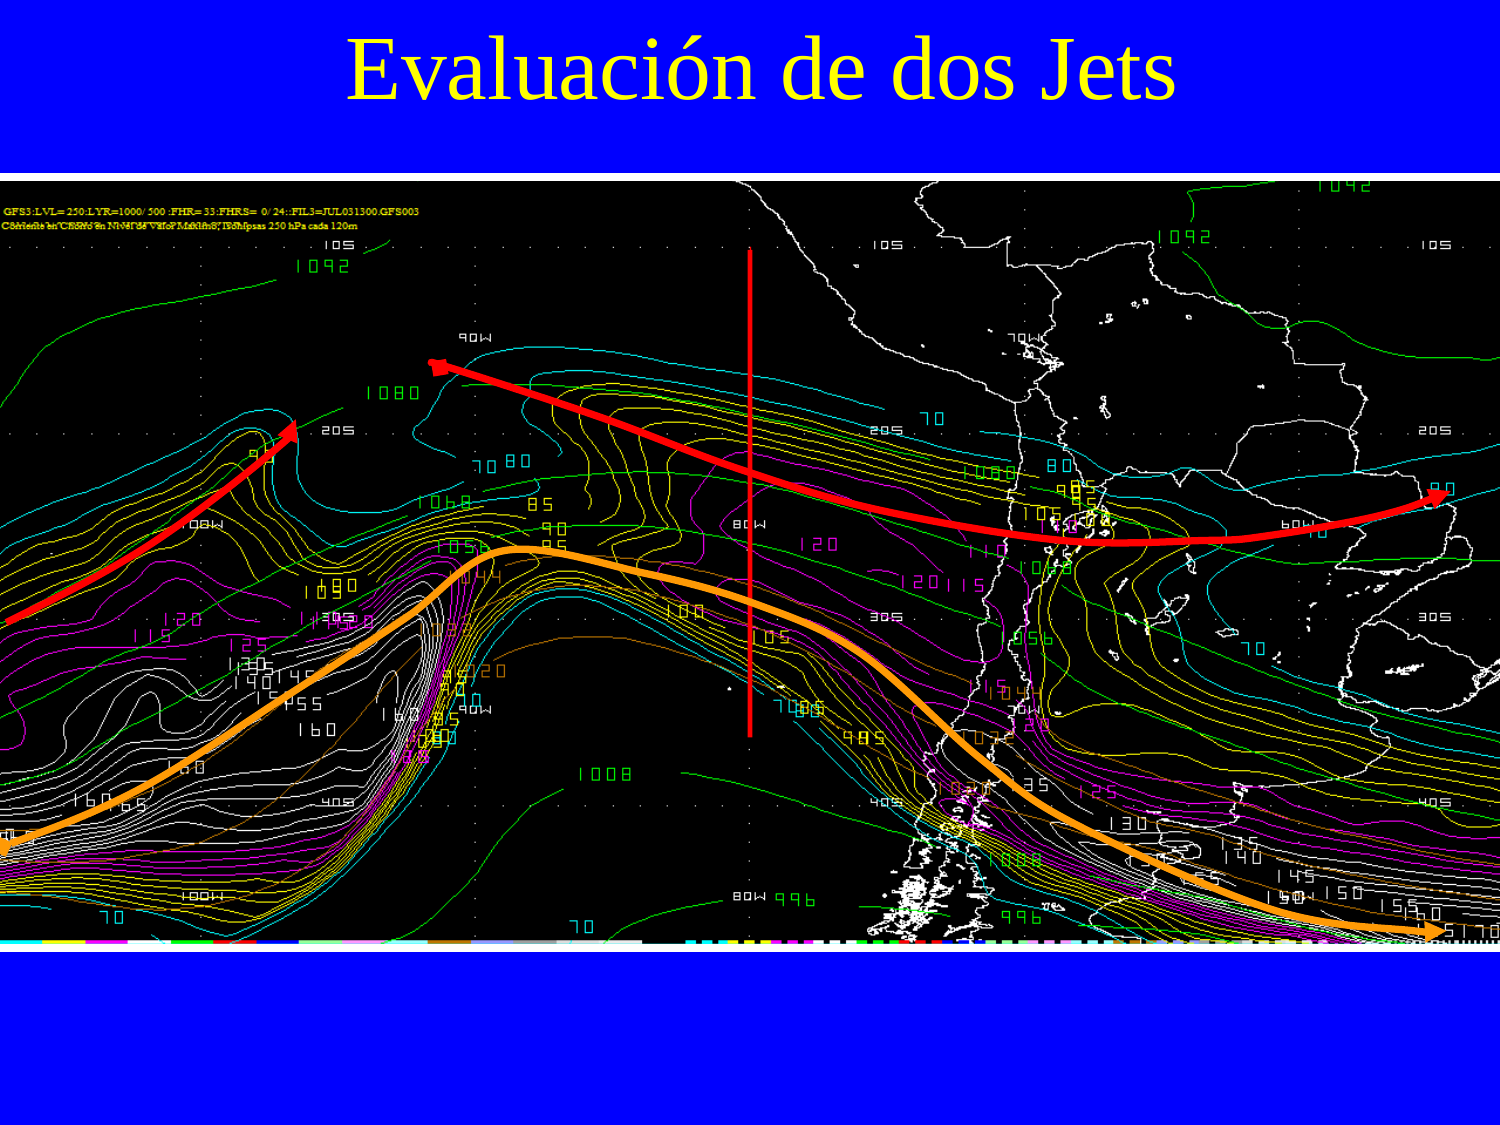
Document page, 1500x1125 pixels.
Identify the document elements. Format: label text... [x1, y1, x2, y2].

title Evaluación de dos Jets [125, 0, 1400, 125]
picture [0, 180, 1500, 945]
